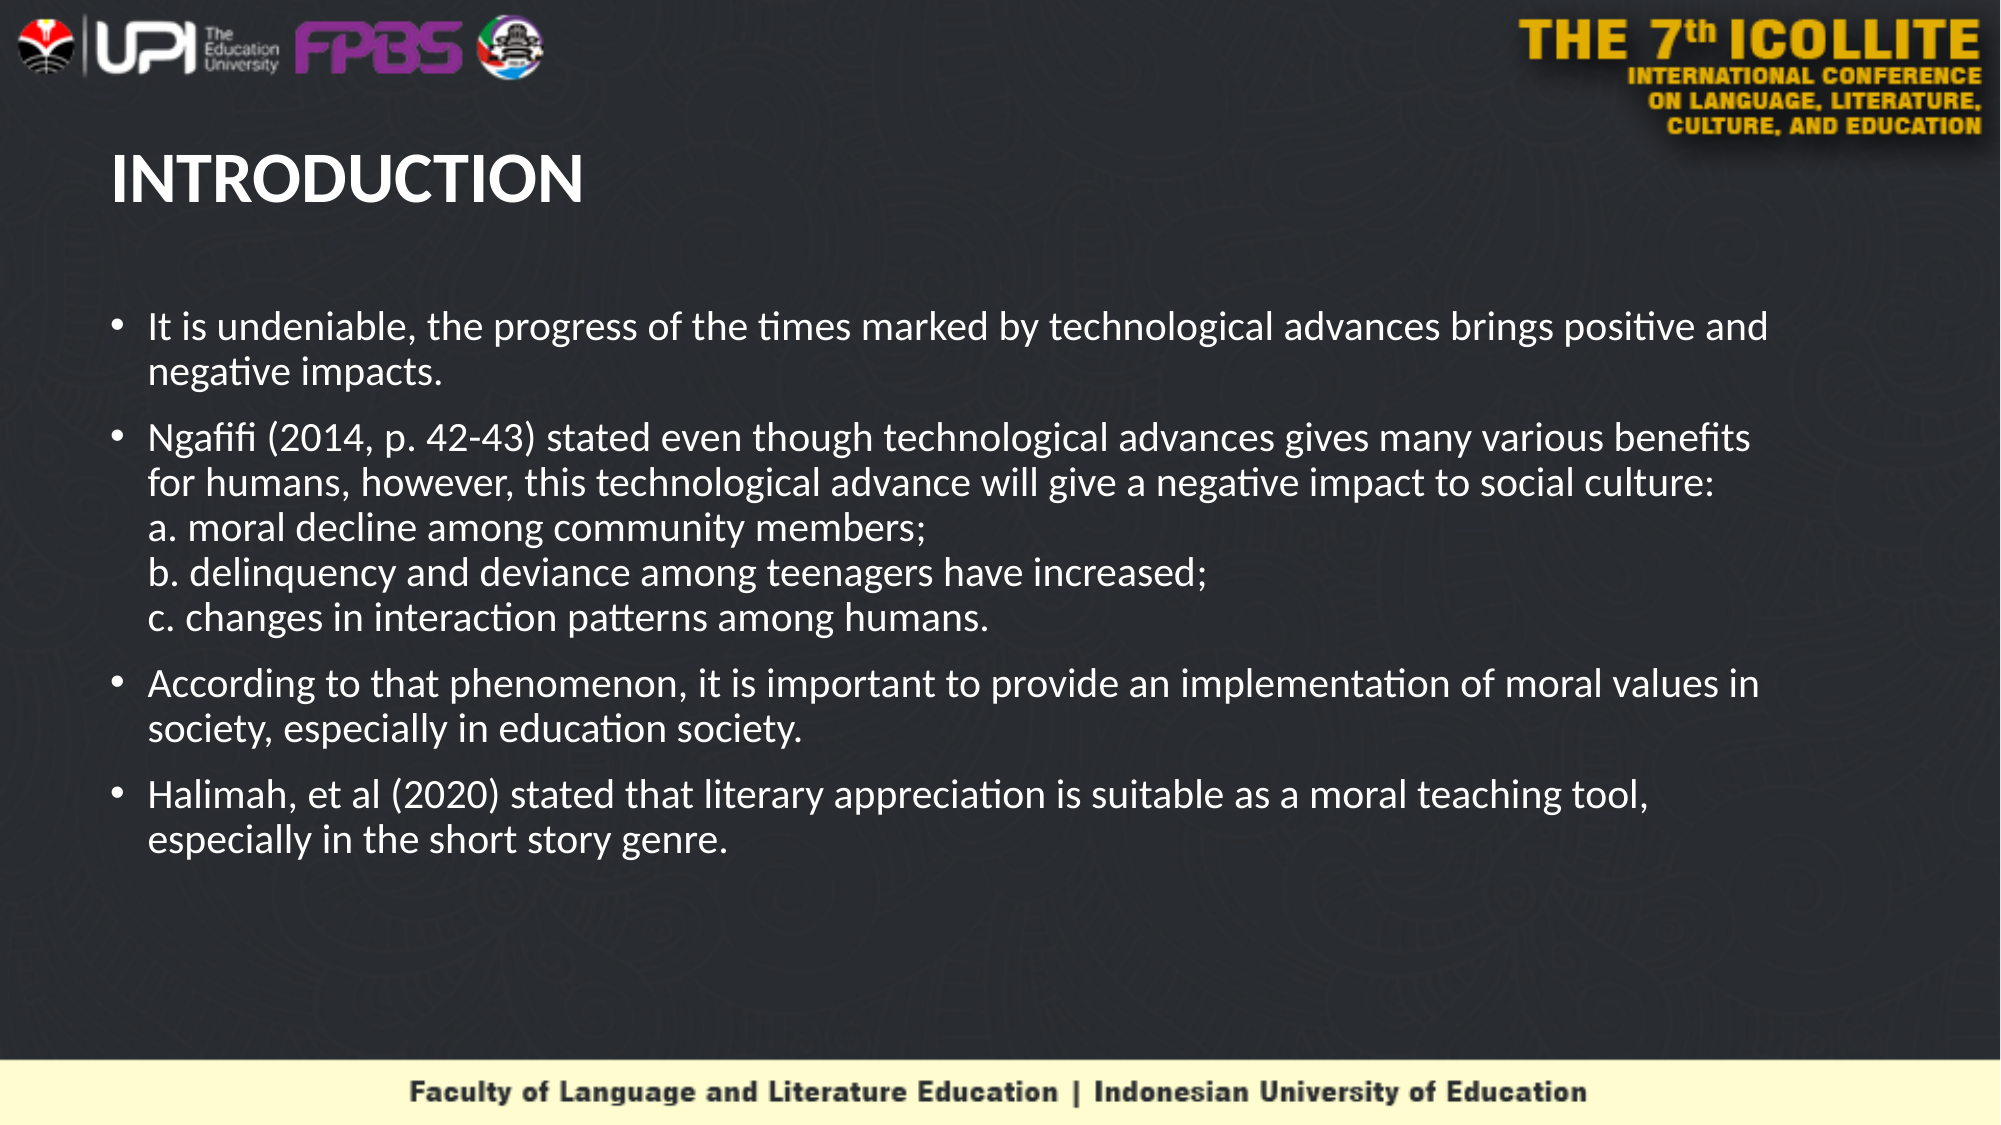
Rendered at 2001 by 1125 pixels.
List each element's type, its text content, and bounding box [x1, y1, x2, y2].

list It is undeniable, the progress of the times marked by technological advances brings positive and negative impacts. Ngafifi (2014, p. 42-43) stated even though technological advances gives many various benefits for humans, however, this technological advance will give a negative impact to social culture: a. moral decline among community members; b. delinquency and deviance among teenagers have increased; c. changes in interaction patterns among humans. According to that phenomenon, it is important to provide an implementation of moral values in society, especially in education society. Halimah, et al (2020) stated that literary appreciation is suitable as a moral teaching tool, especially in the short story genre. [95, 225, 1821, 940]
picture [0, 0, 2001, 1125]
title INTRODUCTION [95, 131, 1821, 225]
